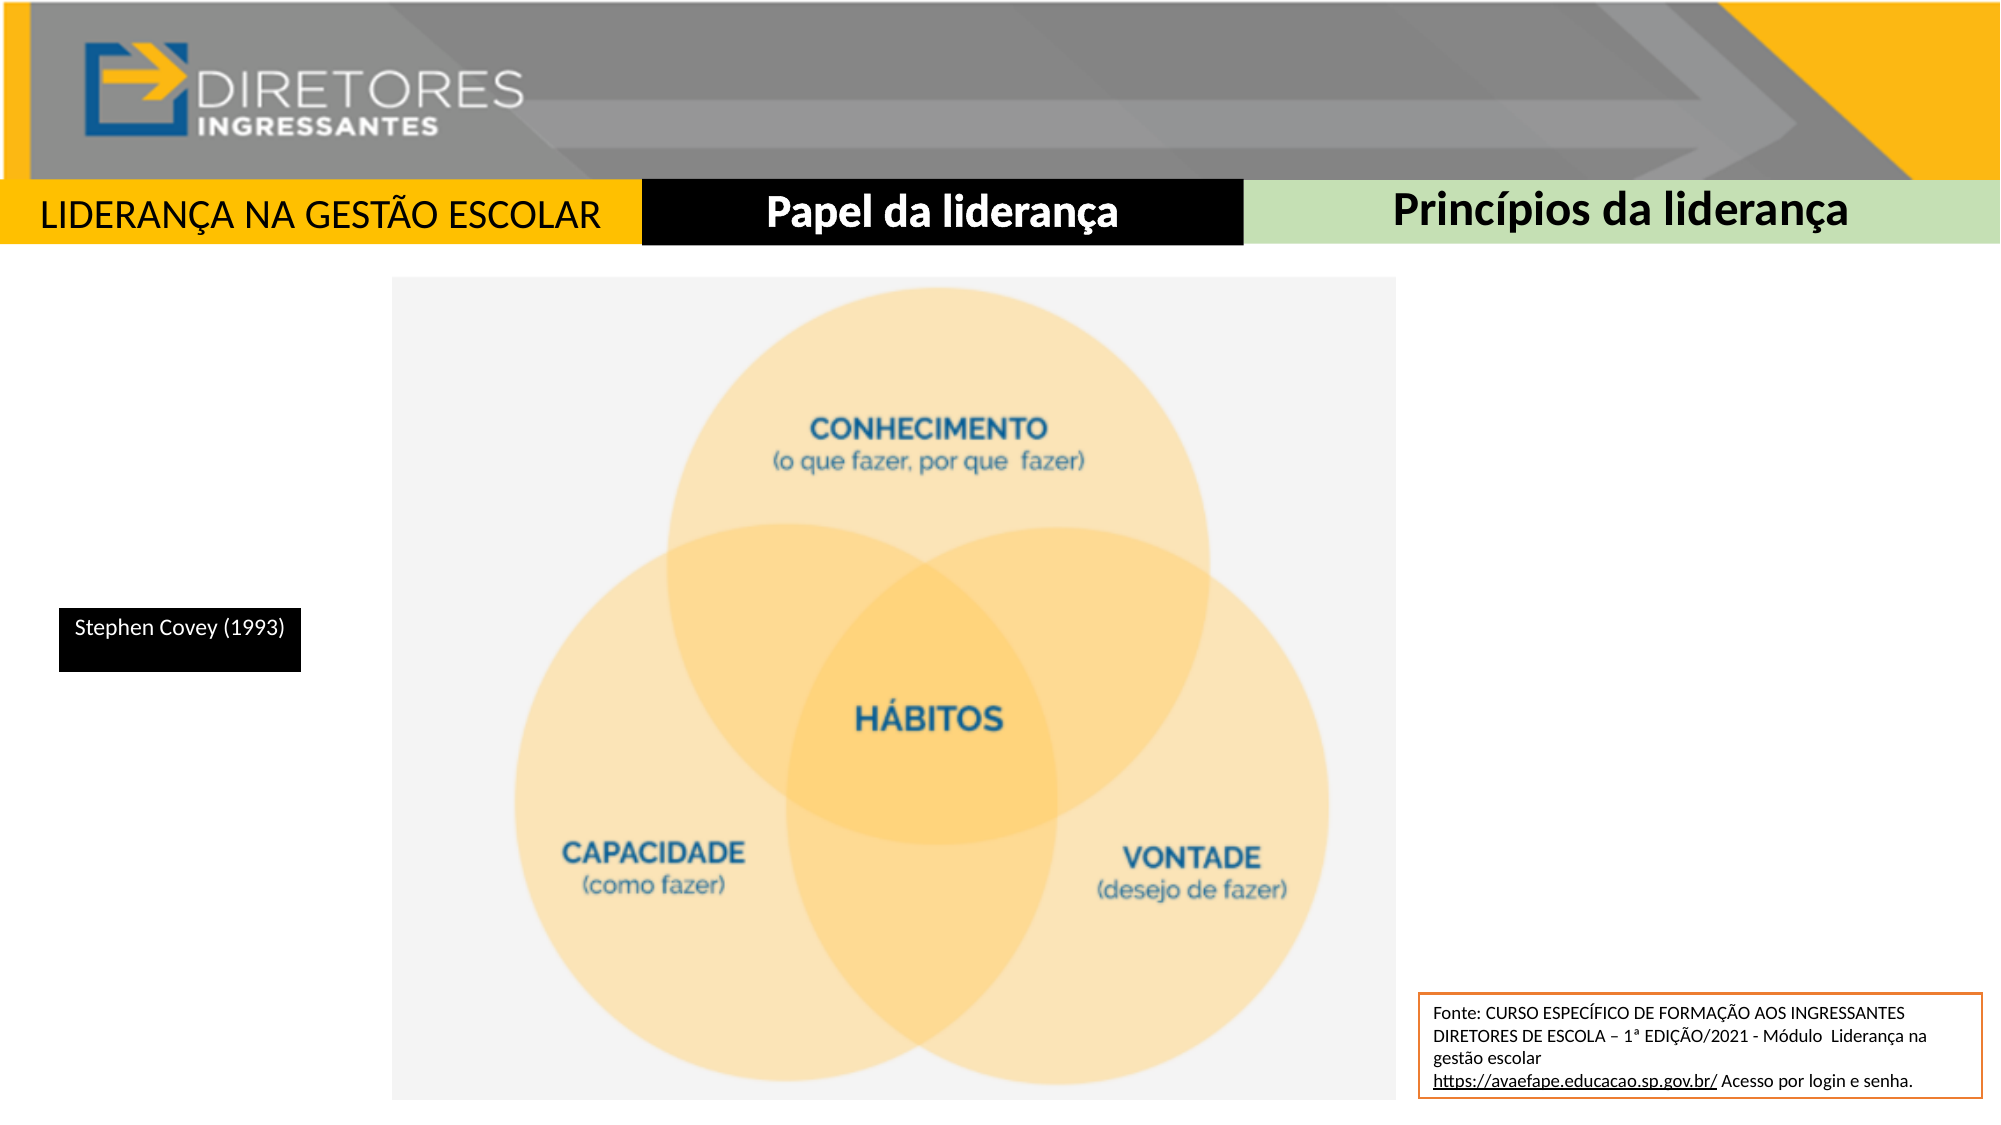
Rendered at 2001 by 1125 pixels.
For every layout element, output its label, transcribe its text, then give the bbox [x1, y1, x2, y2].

picture [0, 0, 2000, 180]
text_box Fonte: CURSO ESPECÍFICO DE FORMAÇÃO AOS INGRESSANTES DIRETORES DE ESCOLA – 1ª EDIÇÃO/2021 - Módulo Liderança na gestão escolar https://avaefape.educacao.sp.gov.br/ Acesso por login e senha. [1418, 992, 1983, 1099]
text_box Papel da liderança [642, 180, 1244, 246]
picture [392, 272, 1396, 1100]
text_box LIDERANÇA NA GESTÃO ESCOLAR [0, 180, 642, 245]
text_box Stephen Covey (1993) [57, 606, 303, 674]
text_box Princípios da liderança [1244, 180, 2000, 244]
